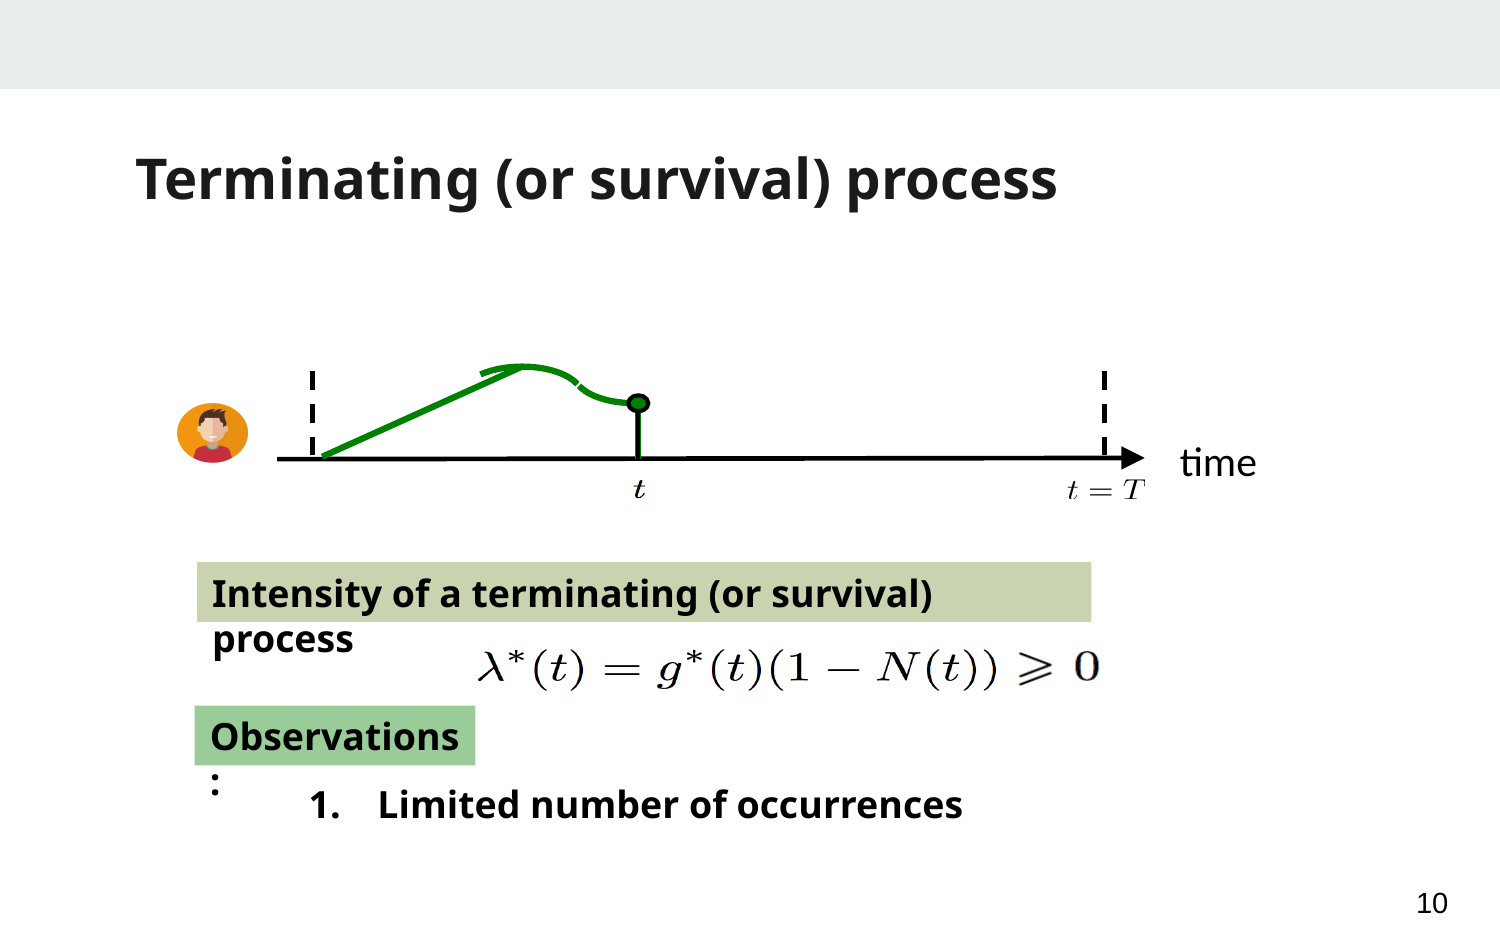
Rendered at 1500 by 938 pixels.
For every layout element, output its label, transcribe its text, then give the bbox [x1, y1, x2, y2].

slide_number 10 [1400, 865, 1491, 938]
picture [467, 630, 1000, 699]
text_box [321, 345, 695, 457]
picture [176, 402, 248, 463]
title Terminating (or survival) process [119, 127, 1381, 226]
text_box Observations: [194, 705, 476, 766]
text_box Intensity of a terminating (or survival) process [197, 562, 1092, 622]
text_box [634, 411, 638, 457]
picture [1066, 479, 1145, 500]
picture [627, 474, 646, 502]
text_box Limited number of occurrences [287, 773, 1290, 825]
picture [1006, 642, 1110, 691]
text_box time [1164, 427, 1366, 472]
